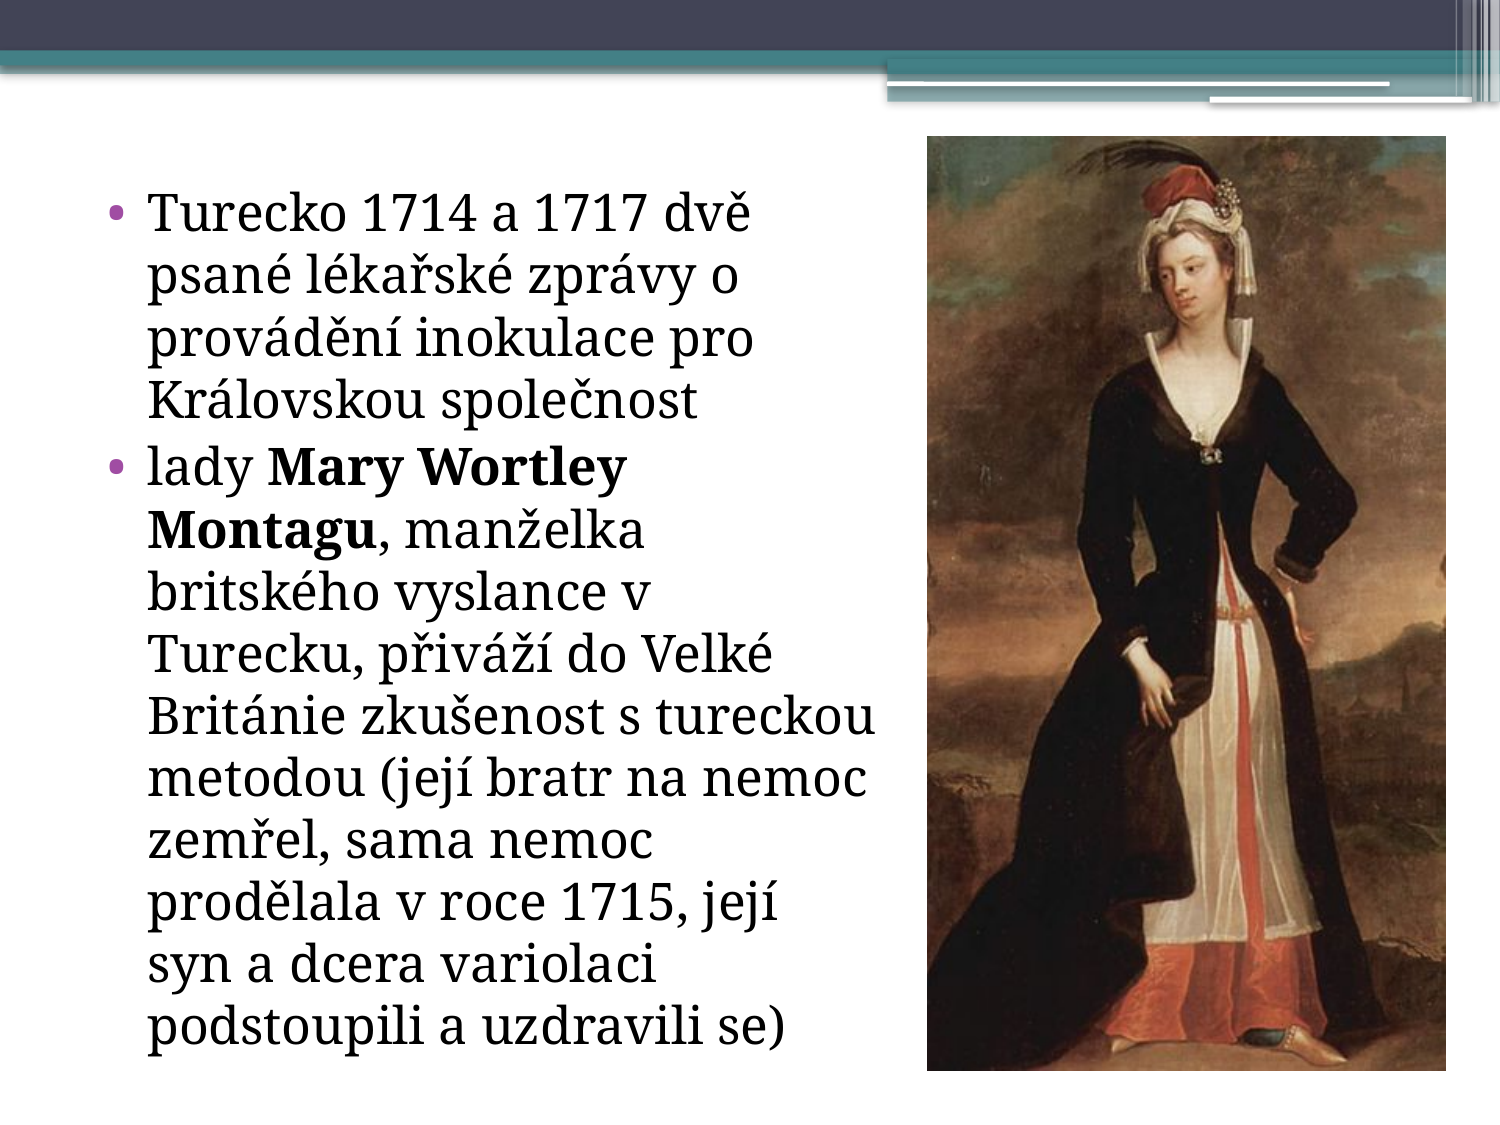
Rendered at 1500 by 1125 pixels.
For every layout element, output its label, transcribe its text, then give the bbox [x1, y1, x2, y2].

list Turecko 1714 a 1717 dvě psané lékařské zprávy o provádění inokulace pro Královskou společnost lady Mary Wortley Montagu, manželka britského vyslance v Turecku, přiváží do Velké Británie zkušenost s tureckou metodou (její bratr na nemoc zemřel, sama nemoc prodělala v roce 1715, její syn a dcera variolaci podstoupili a uzdravili se) [75, 172, 892, 1125]
picture [926, 136, 1447, 1071]
